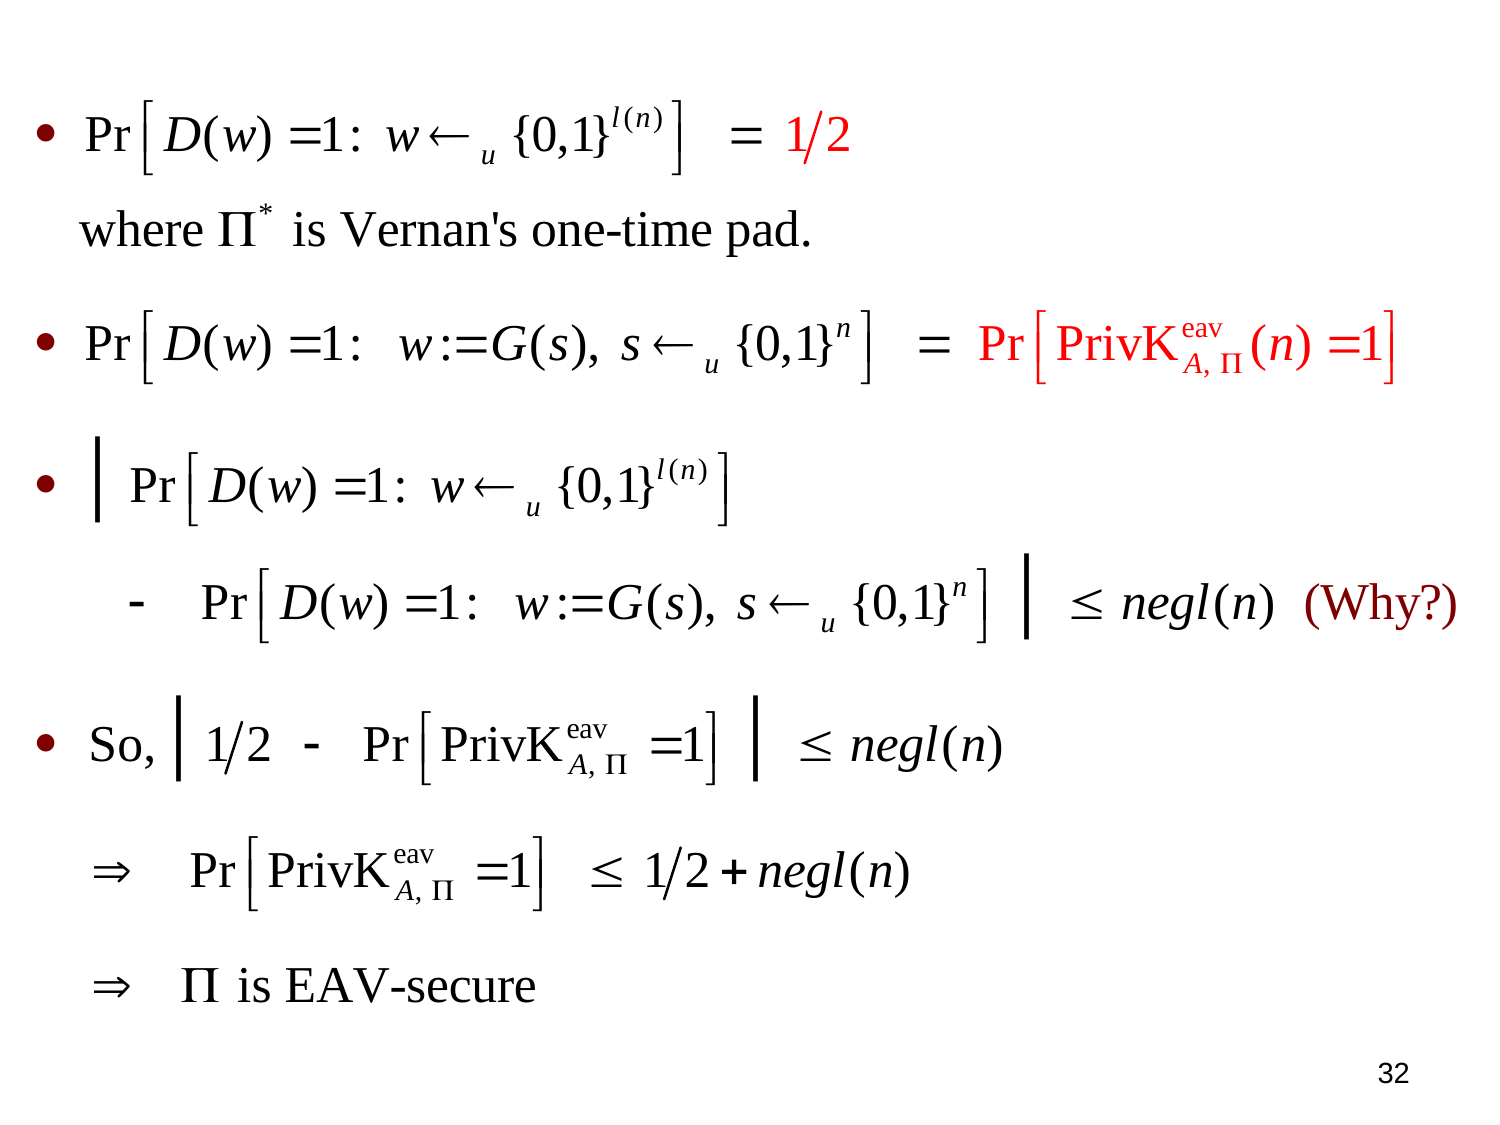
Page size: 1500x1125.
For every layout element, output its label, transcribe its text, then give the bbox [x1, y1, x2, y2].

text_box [31, 91, 1466, 1013]
slide_number 32 [1068, 1046, 1426, 1103]
